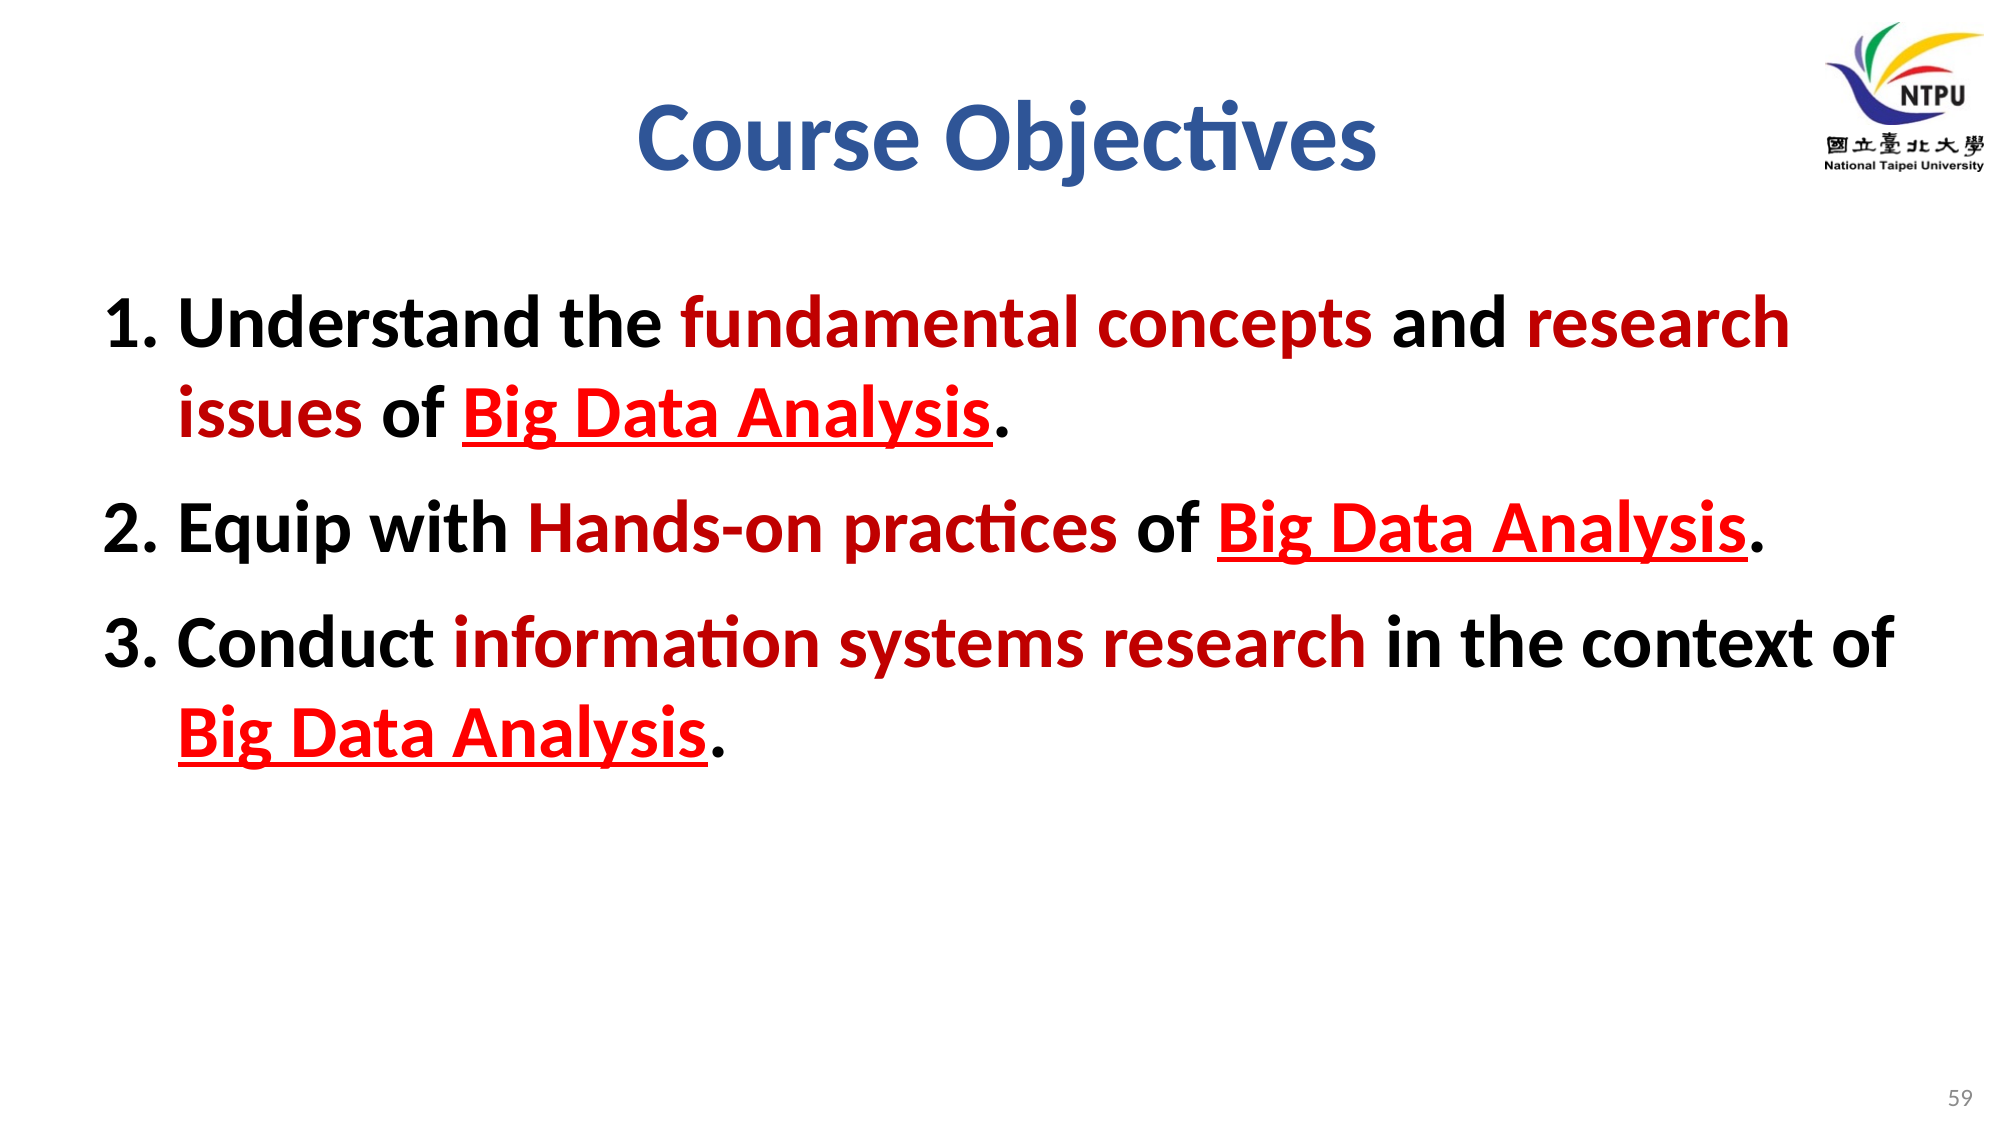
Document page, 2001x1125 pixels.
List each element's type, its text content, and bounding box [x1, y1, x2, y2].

picture [1825, 22, 1984, 125]
slide_number 59 [1830, 1076, 1989, 1116]
list Understand the fundamental concepts and research issues of Big Data Analysis. Equip with Hands-on practices of Big Data Analysis. Conduct information systems research in the context of Big Data Analysis. [87, 264, 1929, 1043]
title Course Objectives [87, 22, 1929, 240]
picture [1825, 132, 1984, 172]
